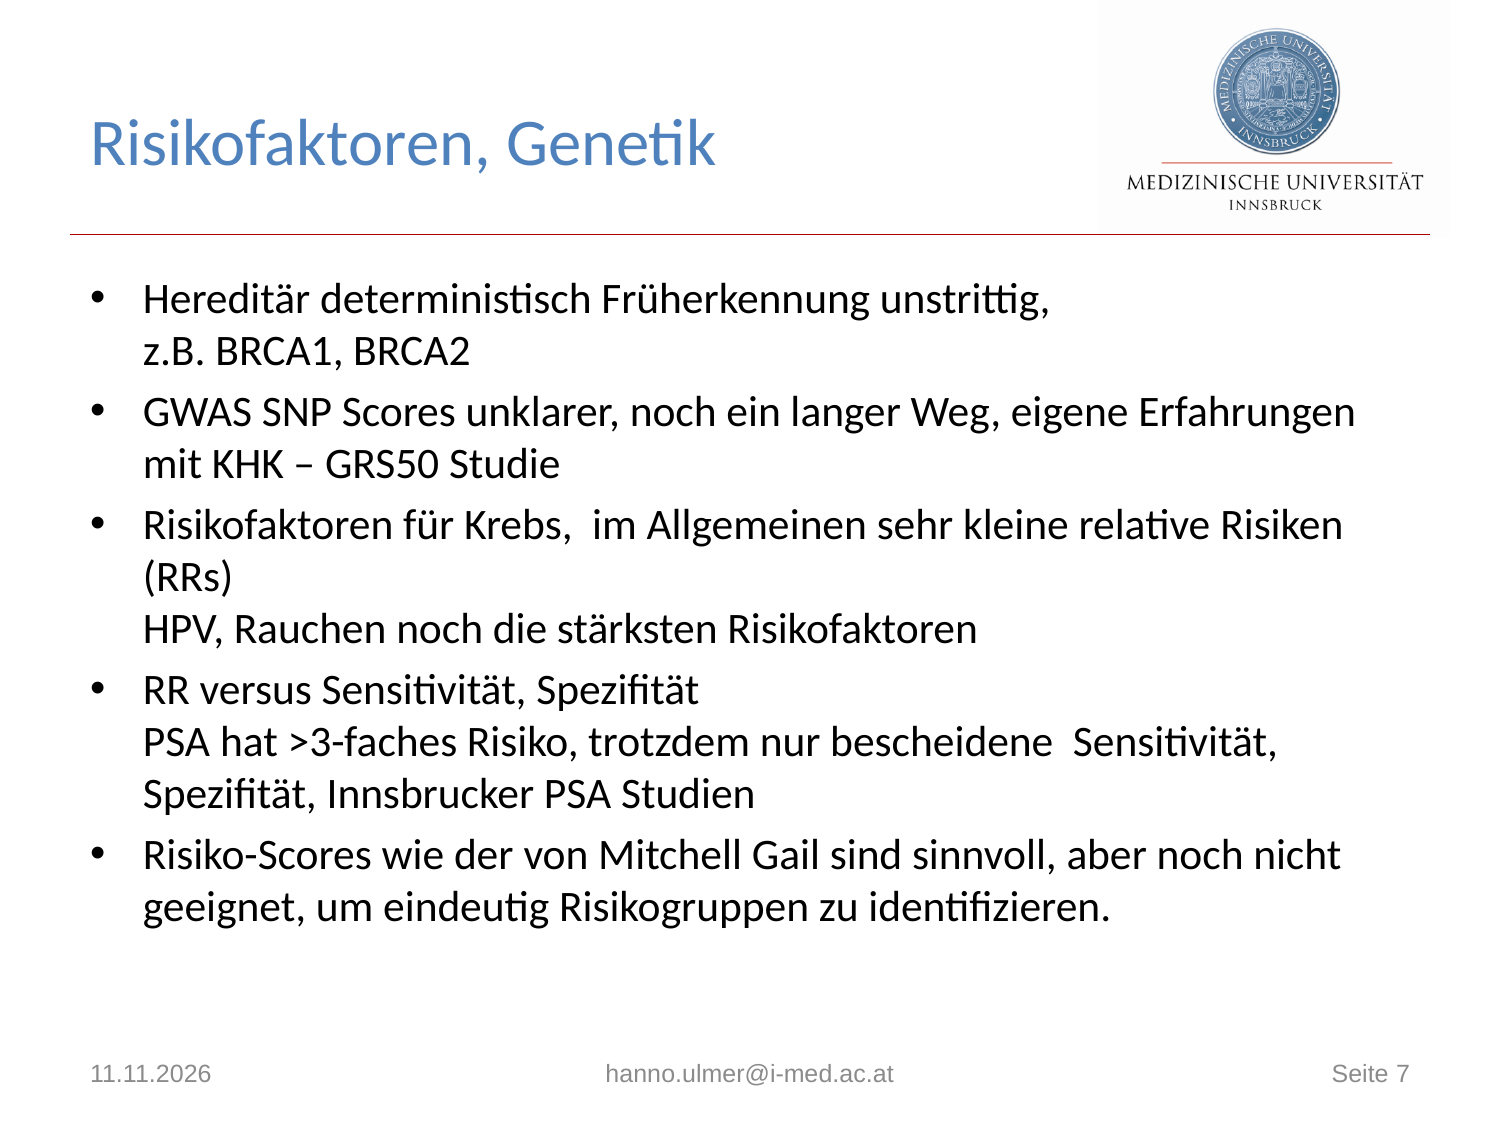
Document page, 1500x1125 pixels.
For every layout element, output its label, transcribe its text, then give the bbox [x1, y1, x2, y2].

footer hanno.ulmer@i-med.ac.at [512, 1042, 988, 1103]
list Hereditär deterministisch Früherkennung unstrittig, z.B. BRCA1, BRCA2 GWAS SNP Scores unklarer, noch ein langer Weg, eigene Erfahrungen mit KHK – GRS50 Studie Risikofaktoren für Krebs, im Allgemeinen sehr kleine relative Risiken (RRs) HPV, Rauchen noch die stärksten Risikofaktoren RR versus Sensitivität, Spezifität PSA hat >3-faches Risiko, trotzdem nur bescheidene Sensitivität, Spezifität, Innsbrucker PSA Studien Risiko-Scores wie der von Mitchell Gail sind sinnvoll, aber noch nicht geeignet, um eindeutig Risikogruppen zu identifizieren. [75, 262, 1425, 1043]
picture [1098, 0, 1450, 238]
title Risikofaktoren, Genetik [75, 45, 1090, 233]
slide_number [75, 1042, 425, 1103]
slide_number Seite 7 [1074, 1042, 1425, 1103]
